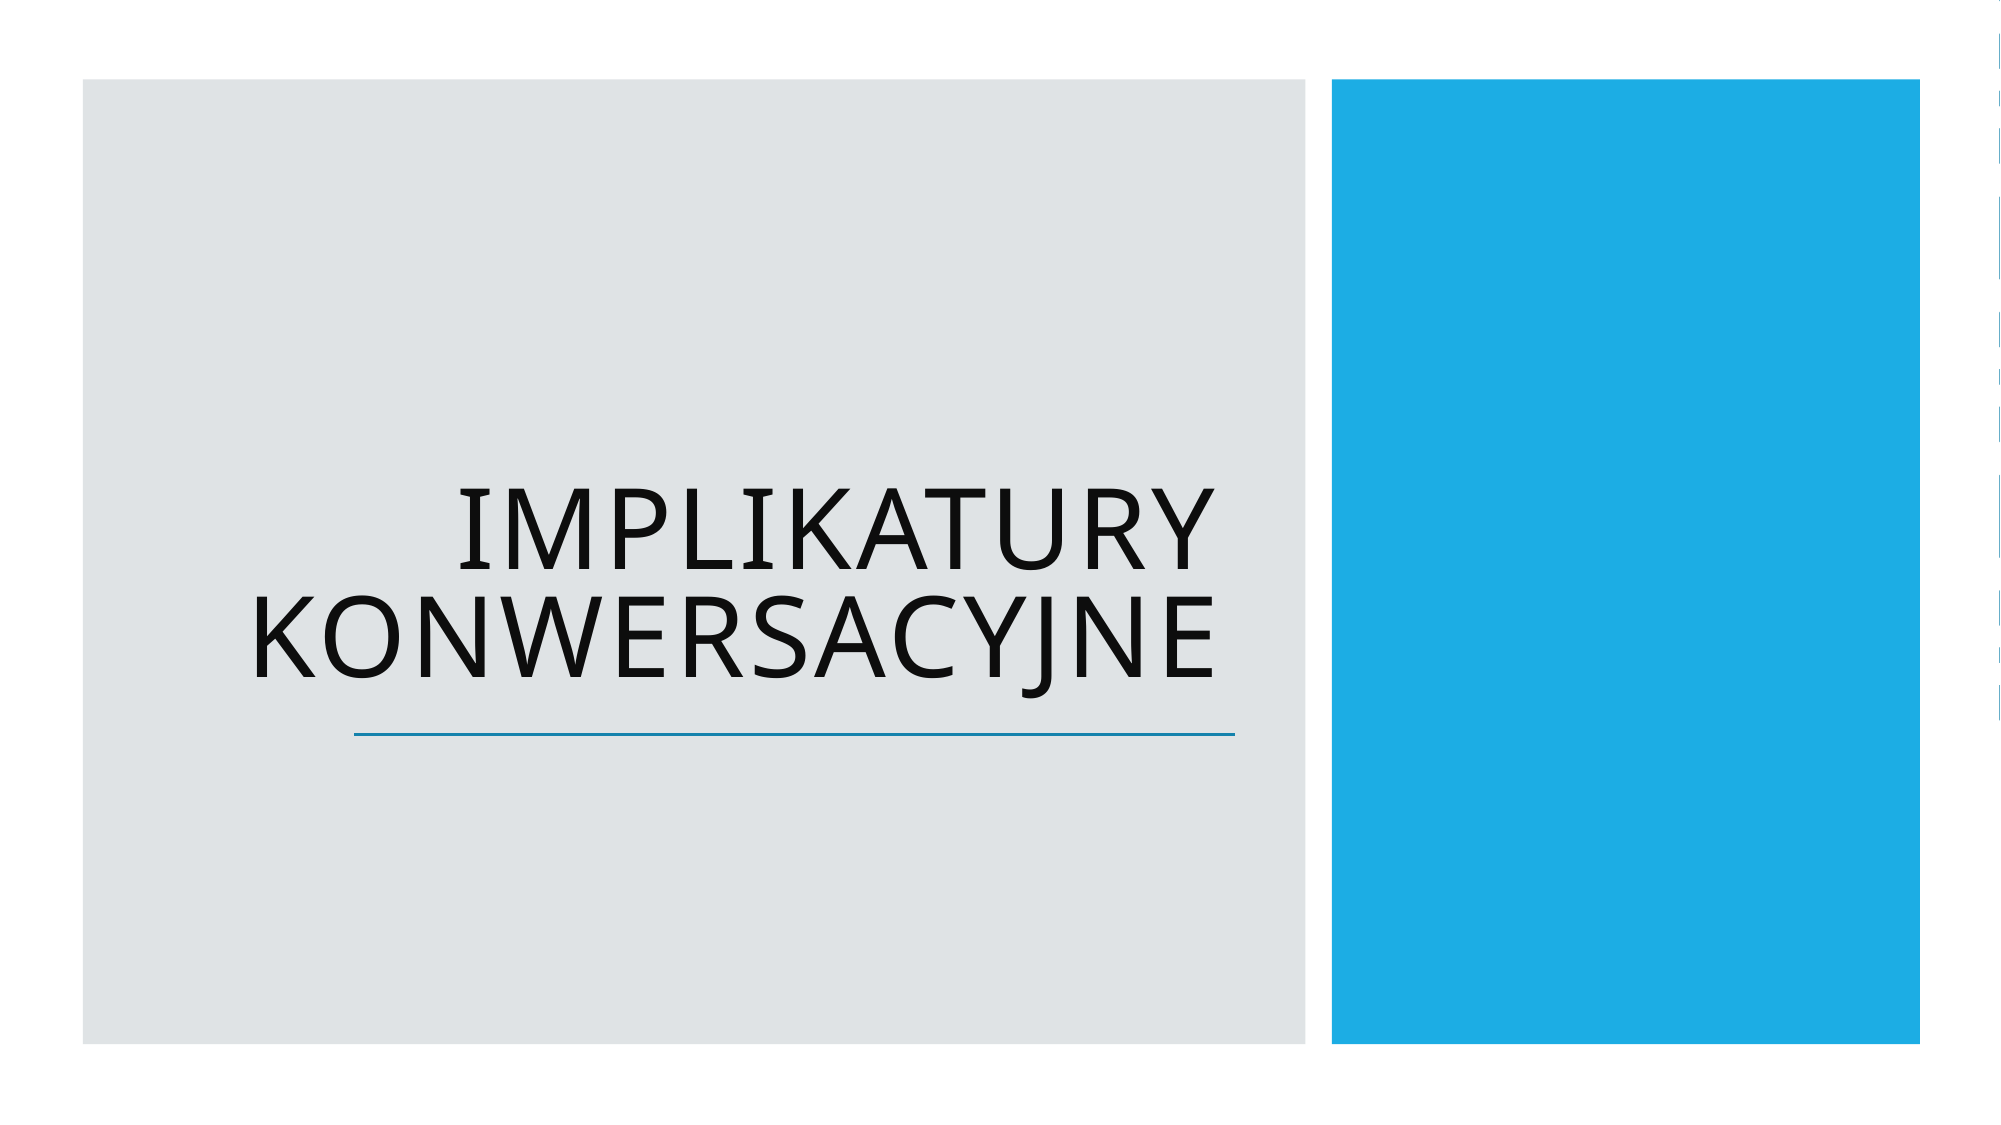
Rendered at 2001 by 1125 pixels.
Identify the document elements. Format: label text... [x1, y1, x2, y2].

text_box [0, 0, 2000, 1125]
title Implikatury konwersacyjne [162, 160, 1236, 707]
text_box [1331, 78, 1921, 1045]
text_box [82, 78, 1307, 1045]
